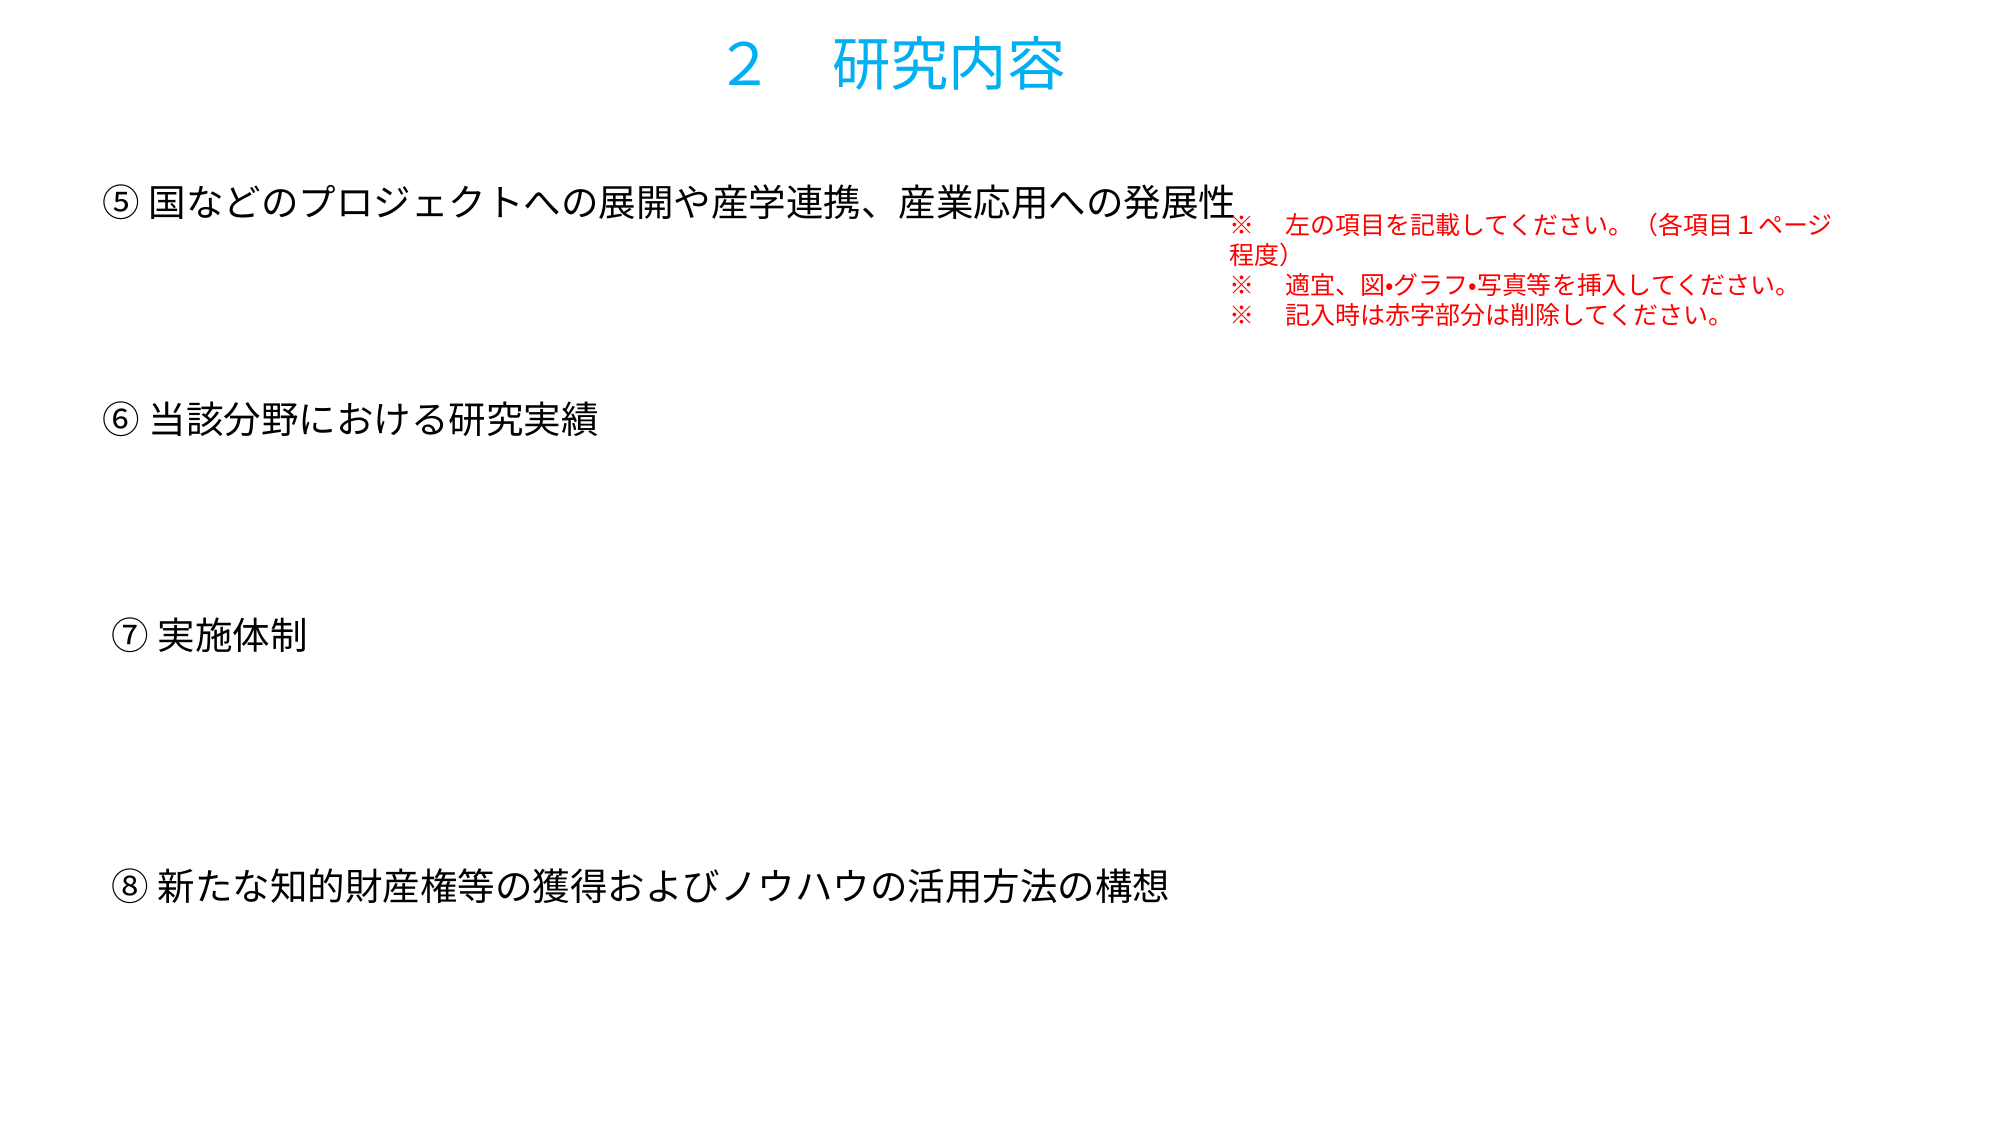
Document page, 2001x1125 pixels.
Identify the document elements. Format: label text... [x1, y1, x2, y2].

text_box ⑦実施体制 [96, 604, 847, 665]
text_box ⑧新たな知的財産権等の獲得およびノウハウの活用方法の構想 [96, 855, 1412, 916]
text_box ※ 左の項目を記載してください。（各項目１ページ程度） ※ 適宜、図・グラフ・写真等を挿入してください。 ※ 記入時は赤字部分は削除してください。 [1214, 202, 1850, 367]
text_box ⑤国などのプロジェクトへの展開や産学連携、産業応用への発展性 [87, 172, 1382, 232]
text_box ⑥当該分野における研究実績 [87, 388, 838, 448]
text_box ２ 研究内容 [340, 16, 1441, 107]
